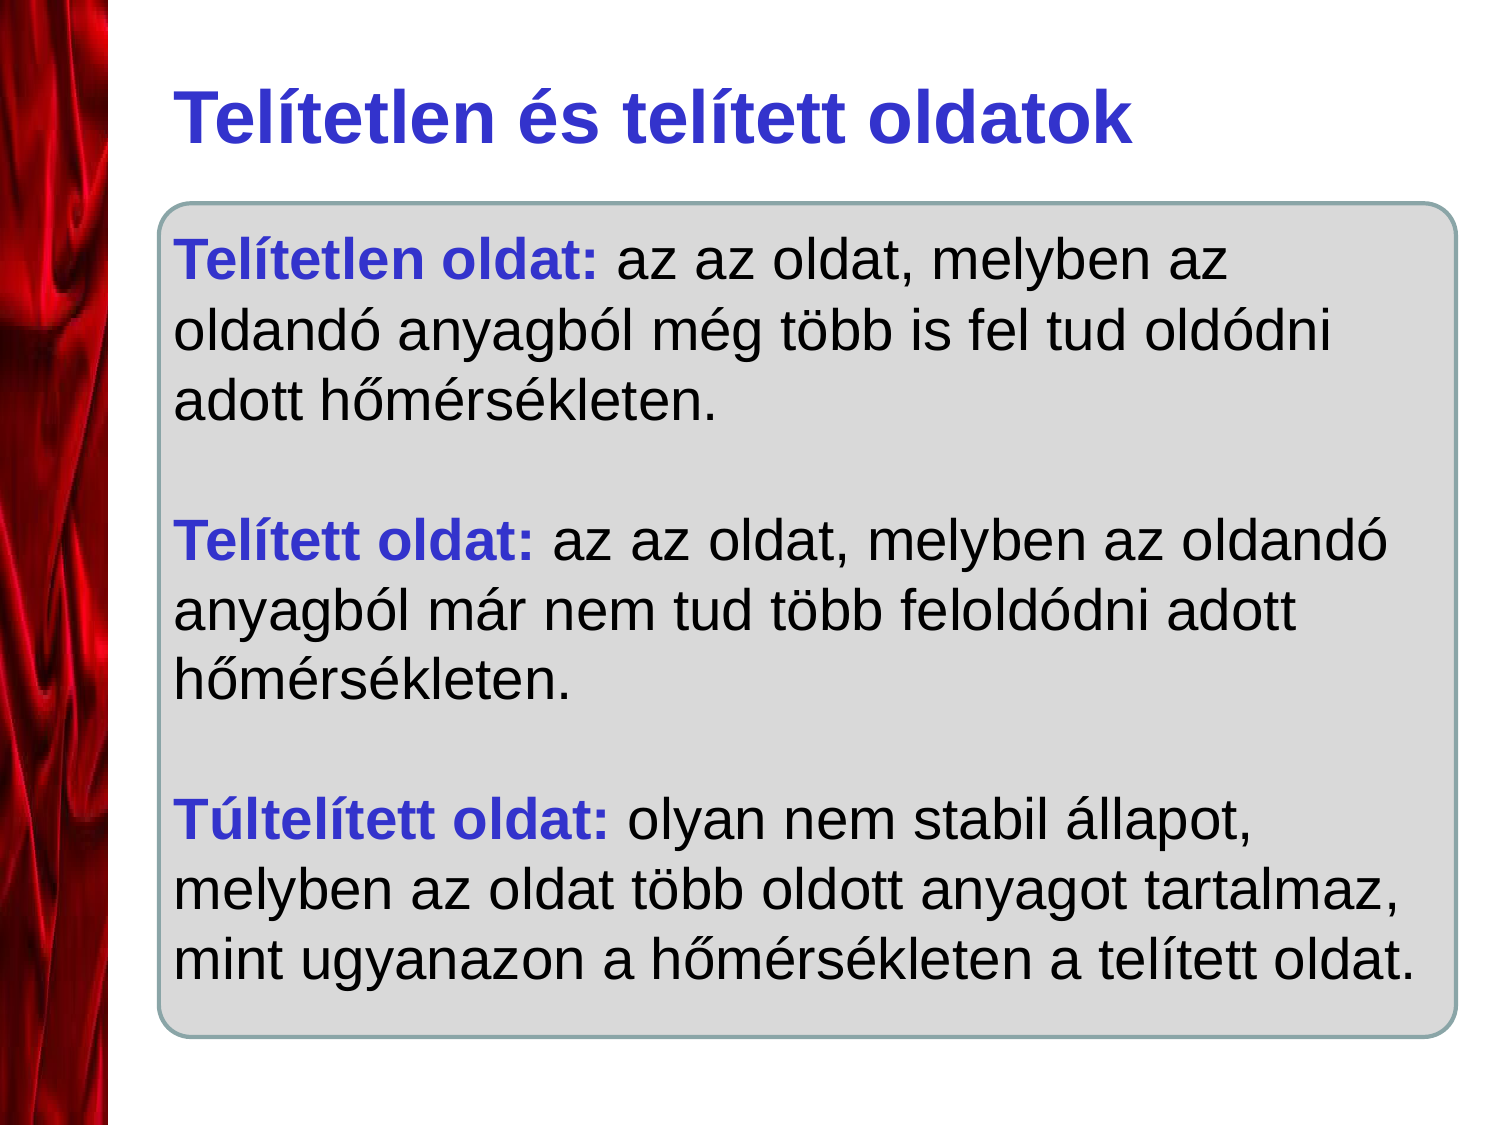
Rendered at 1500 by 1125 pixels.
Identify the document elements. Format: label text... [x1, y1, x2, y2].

text_box [156, 223, 1459, 1040]
picture [0, 0, 108, 1125]
text_box Telítetlen oldat: az az oldat, melyben az oldandó anyagból még több is fel tud oldódni adott hőmérsékleten. Telített oldat: az az oldat, melyben az oldandó anyagból már nem tud több feloldódni adott hőmérsékleten. Túltelített oldat: olyan nem stabil állapot, melyben az oldat több oldott anyagot tartalmaz, mint ugyanazon a hőmérsékleten a telített oldat. [159, 214, 1456, 999]
text_box Telítetlen és telített oldatok [159, 60, 1477, 166]
text_box [164, 201, 1451, 214]
